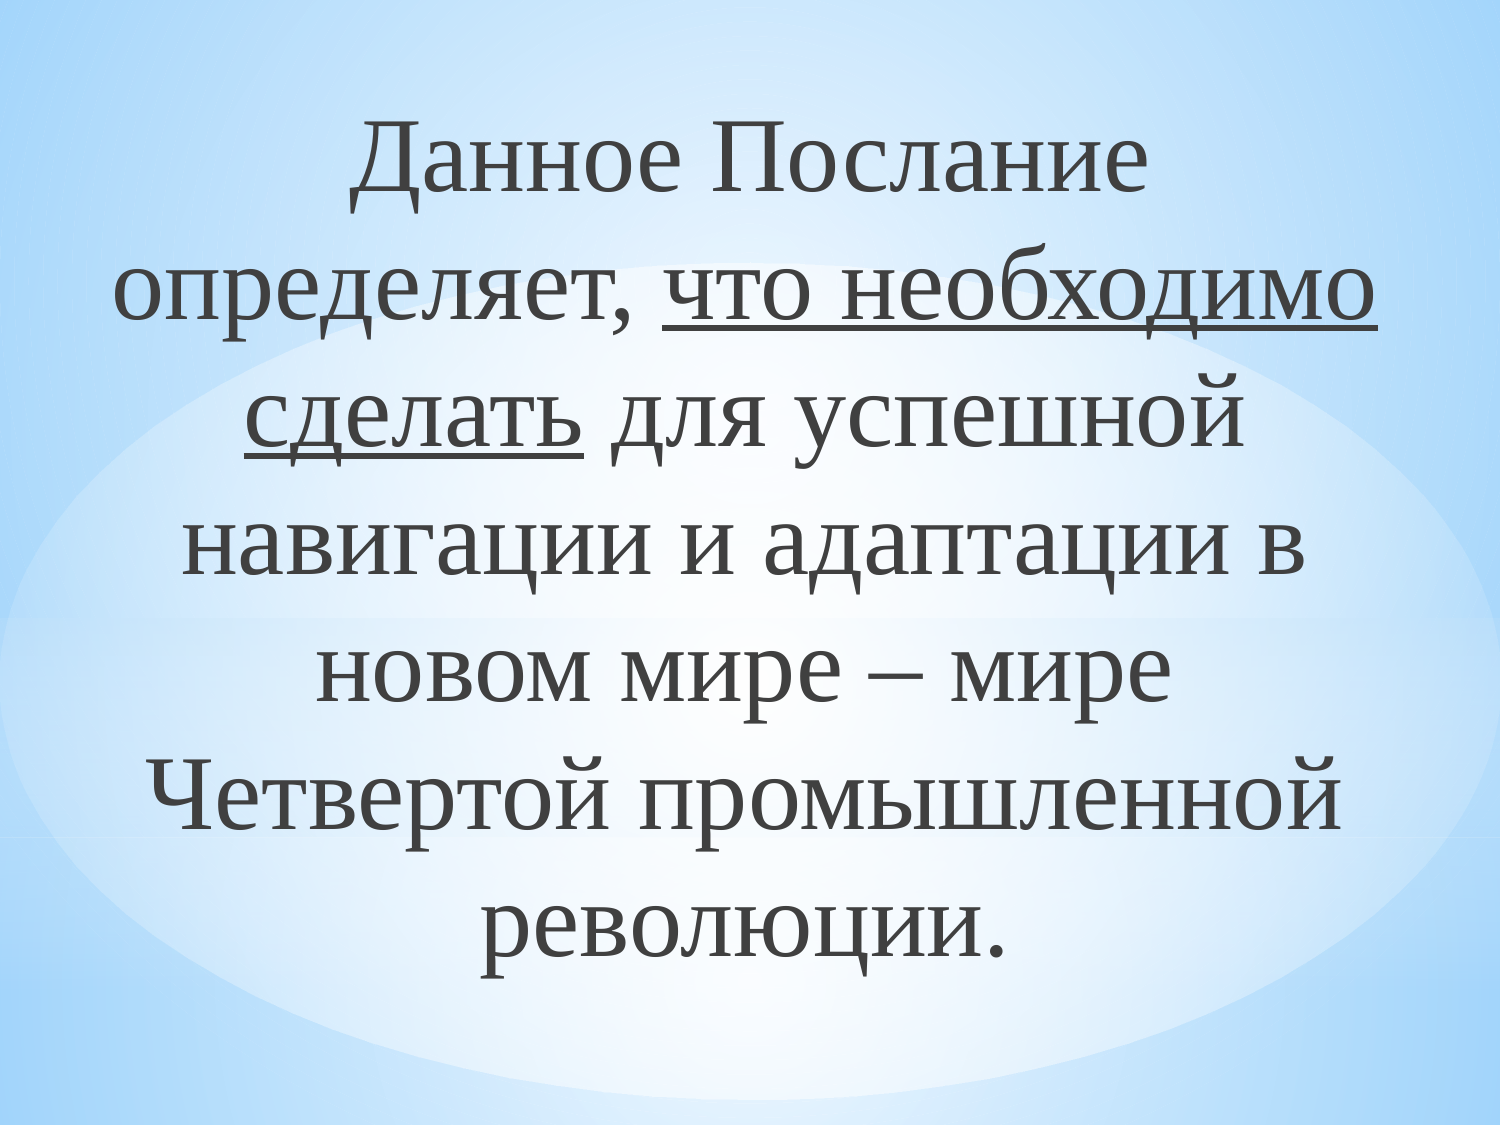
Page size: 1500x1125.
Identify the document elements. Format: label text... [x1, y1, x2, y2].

list Данное Послание определяет, что необходимо сделать для успешной навигации и адаптации в новом мире – мире Четвертой промышленной революции. [64, 78, 1425, 1005]
